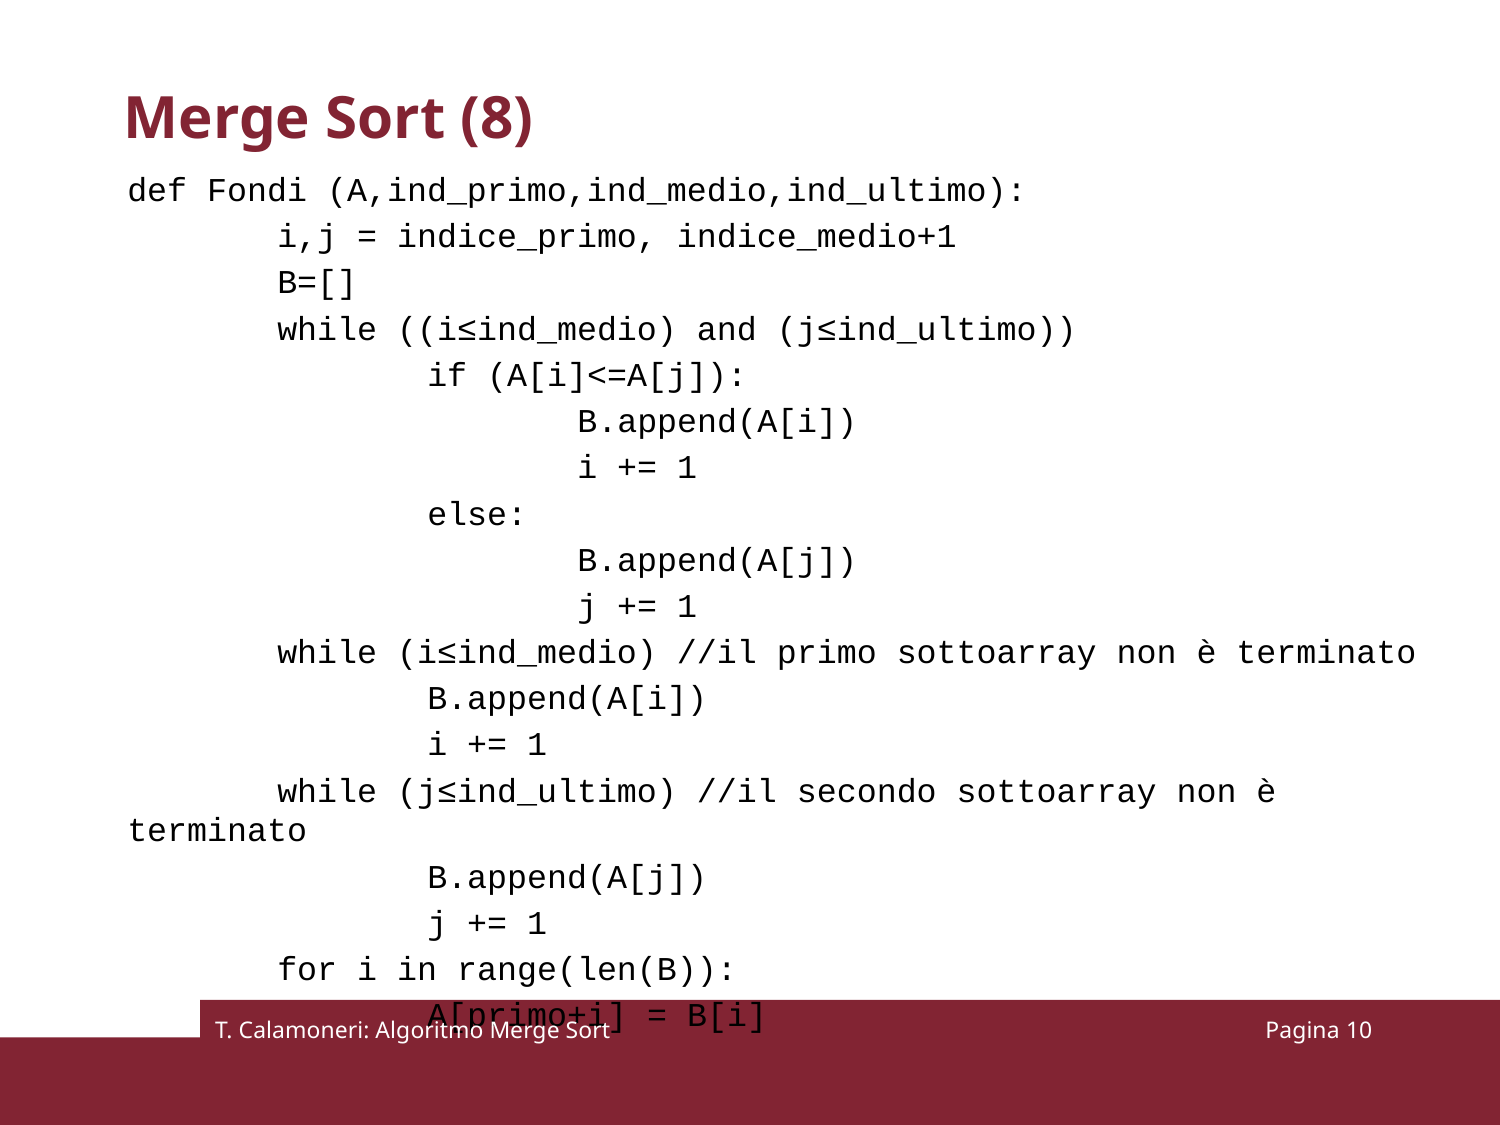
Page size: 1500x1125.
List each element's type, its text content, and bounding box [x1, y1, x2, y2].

text_box def Fondi (A,ind_primo,ind_medio,ind_ultimo): i,j = indice_primo, indice_medio+1 B=[] while ((i≤ind_medio) and (j≤ind_ultimo)) if (A[i]<=A[j]): B.append(A[i]) i += 1 else: B.append(A[j]) j += 1 while (i≤ind_medio) //il primo sottoarray non è terminato B.append(A[i]) i += 1 while (j≤ind_ultimo) //il secondo sottoarray non è terminato B.append(A[j]) j += 1 for i in range(len(B)): A[primo+i] = B[i] [112, 160, 1471, 846]
slide_number Pagina 10 [1074, 1008, 1388, 1084]
footer T. Calamoneri: Algoritmo Merge Sort [200, 1008, 675, 1084]
title Merge Sort (8) [109, 72, 1326, 156]
